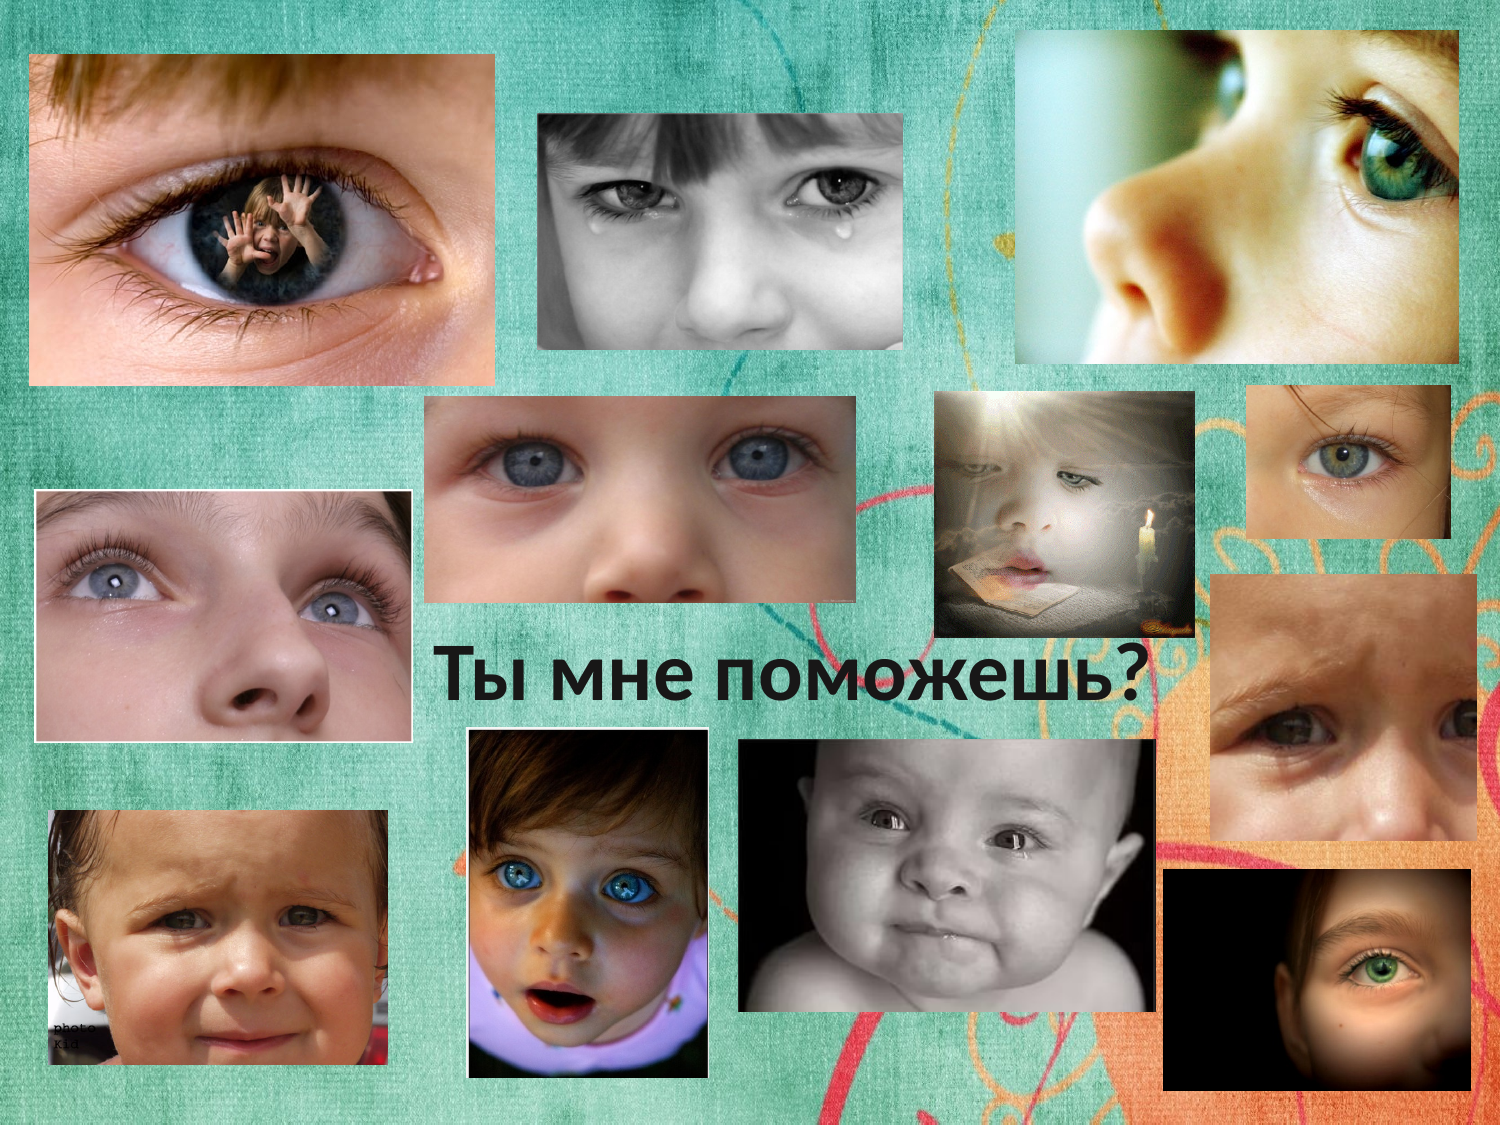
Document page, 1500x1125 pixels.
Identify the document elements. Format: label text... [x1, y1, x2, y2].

subtitle Ты мне поможешь? [413, 633, 1210, 728]
picture [0, 0, 1500, 1125]
